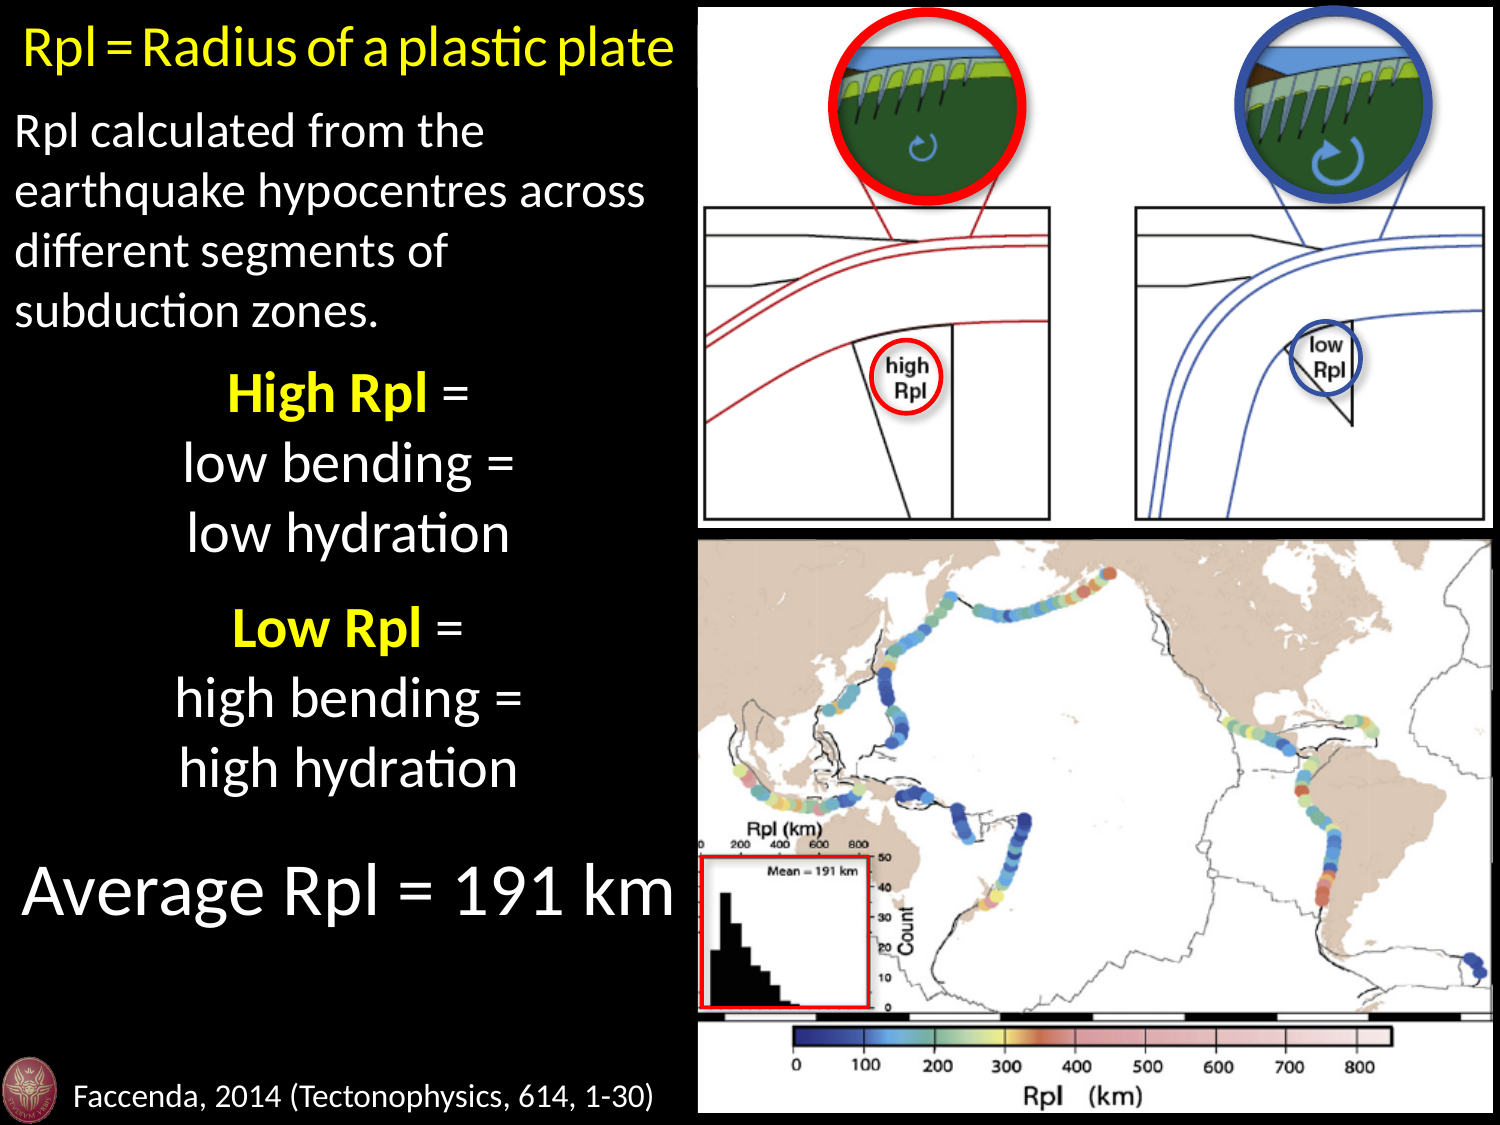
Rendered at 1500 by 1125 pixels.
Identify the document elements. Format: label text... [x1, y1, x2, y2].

text_box Rpl = Radius of a plastic plate [0, 0, 698, 86]
picture [697, 538, 1494, 1113]
text_box Faccenda, 2014 (Tectonophysics, 614, 1-30) [58, 1066, 698, 1122]
text_box Rpl calculated from the earthquake hypocentres across different segments of subduction zones. [0, 89, 692, 345]
text_box Average Rpl = 191 km [0, 833, 692, 939]
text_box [697, 7, 1494, 528]
picture [0, 1055, 60, 1125]
text_box High Rpl = low bending = low hydration Low Rpl = high bending = high hydration [0, 346, 698, 807]
